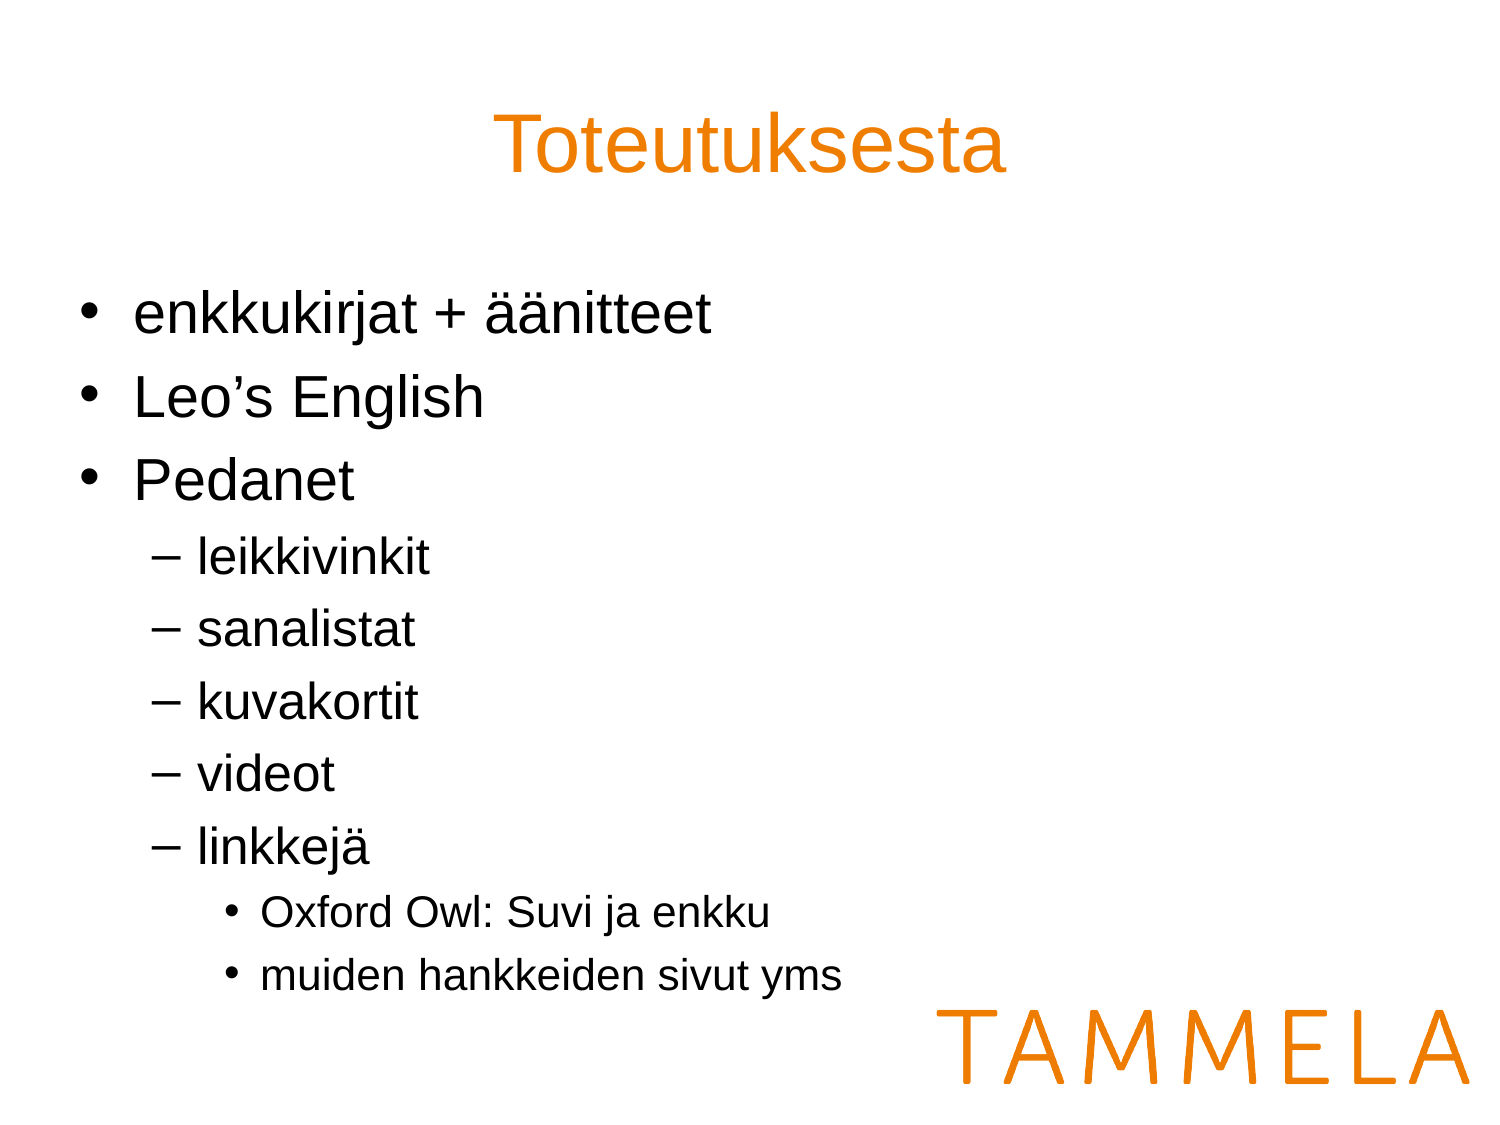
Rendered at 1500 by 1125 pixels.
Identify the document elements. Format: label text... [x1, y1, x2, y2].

title Toteutuksesta [75, 45, 1425, 233]
list enkkukirjat + äänitteet Leo’s English Pedanet leikkivinkit sanalistat kuvakortit videot linkkejä Oxford Owl: Suvi ja enkku muiden hankkeiden sivut yms [64, 267, 1415, 1010]
picture [870, 935, 1500, 1125]
